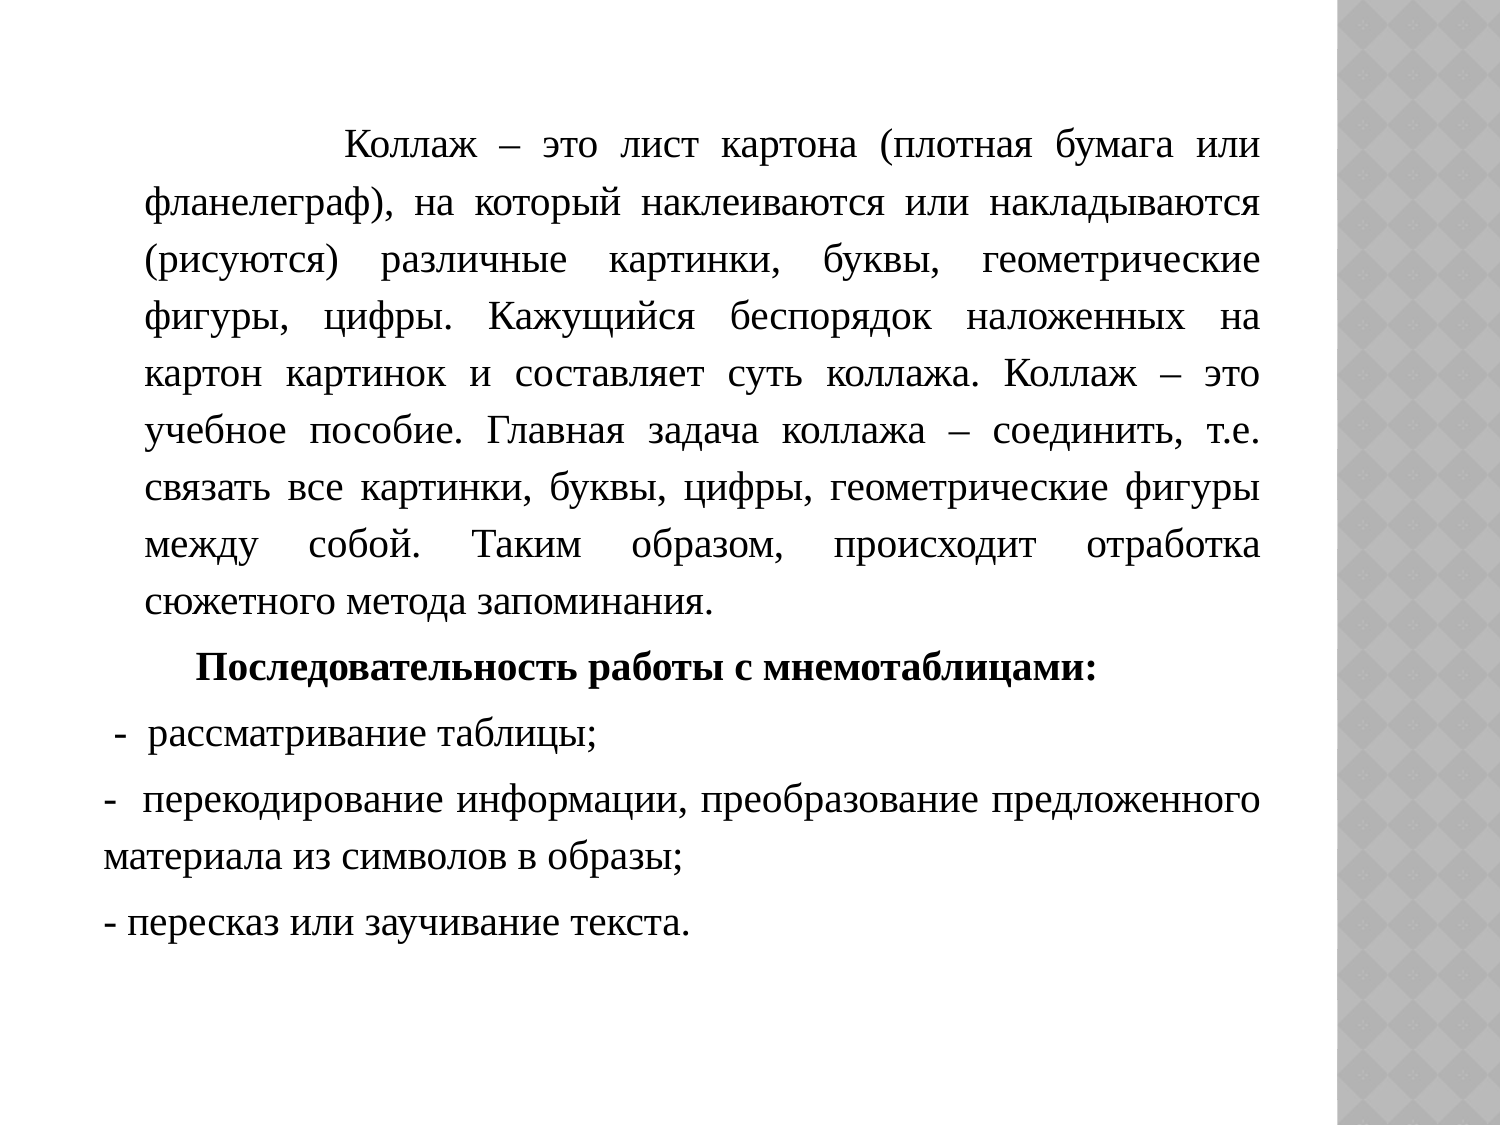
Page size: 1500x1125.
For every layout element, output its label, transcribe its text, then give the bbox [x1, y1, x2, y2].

list Коллаж – это лист картона (плотная бумага или фланелеграф), на который наклеиваются или накладываются (рисуются) различные картинки, буквы, геометрические фигуры, цифры. Кажущийся беспорядок наложенных на картон картинок и составляет суть коллажа. Коллаж – это учебное пособие. Главная задача коллажа – соединить, т.е. связать все картинки, буквы, цифры, геометрические фигуры между собой. Таким образом, происходит отработка сюжетного метода запоминания. Последовательность работы с мнемотаблицами: - рассматривание таблицы; - перекодирование информации, преобразование предложенного материала из символов в образы; - пересказ или заучивание текста. [88, 101, 1276, 953]
